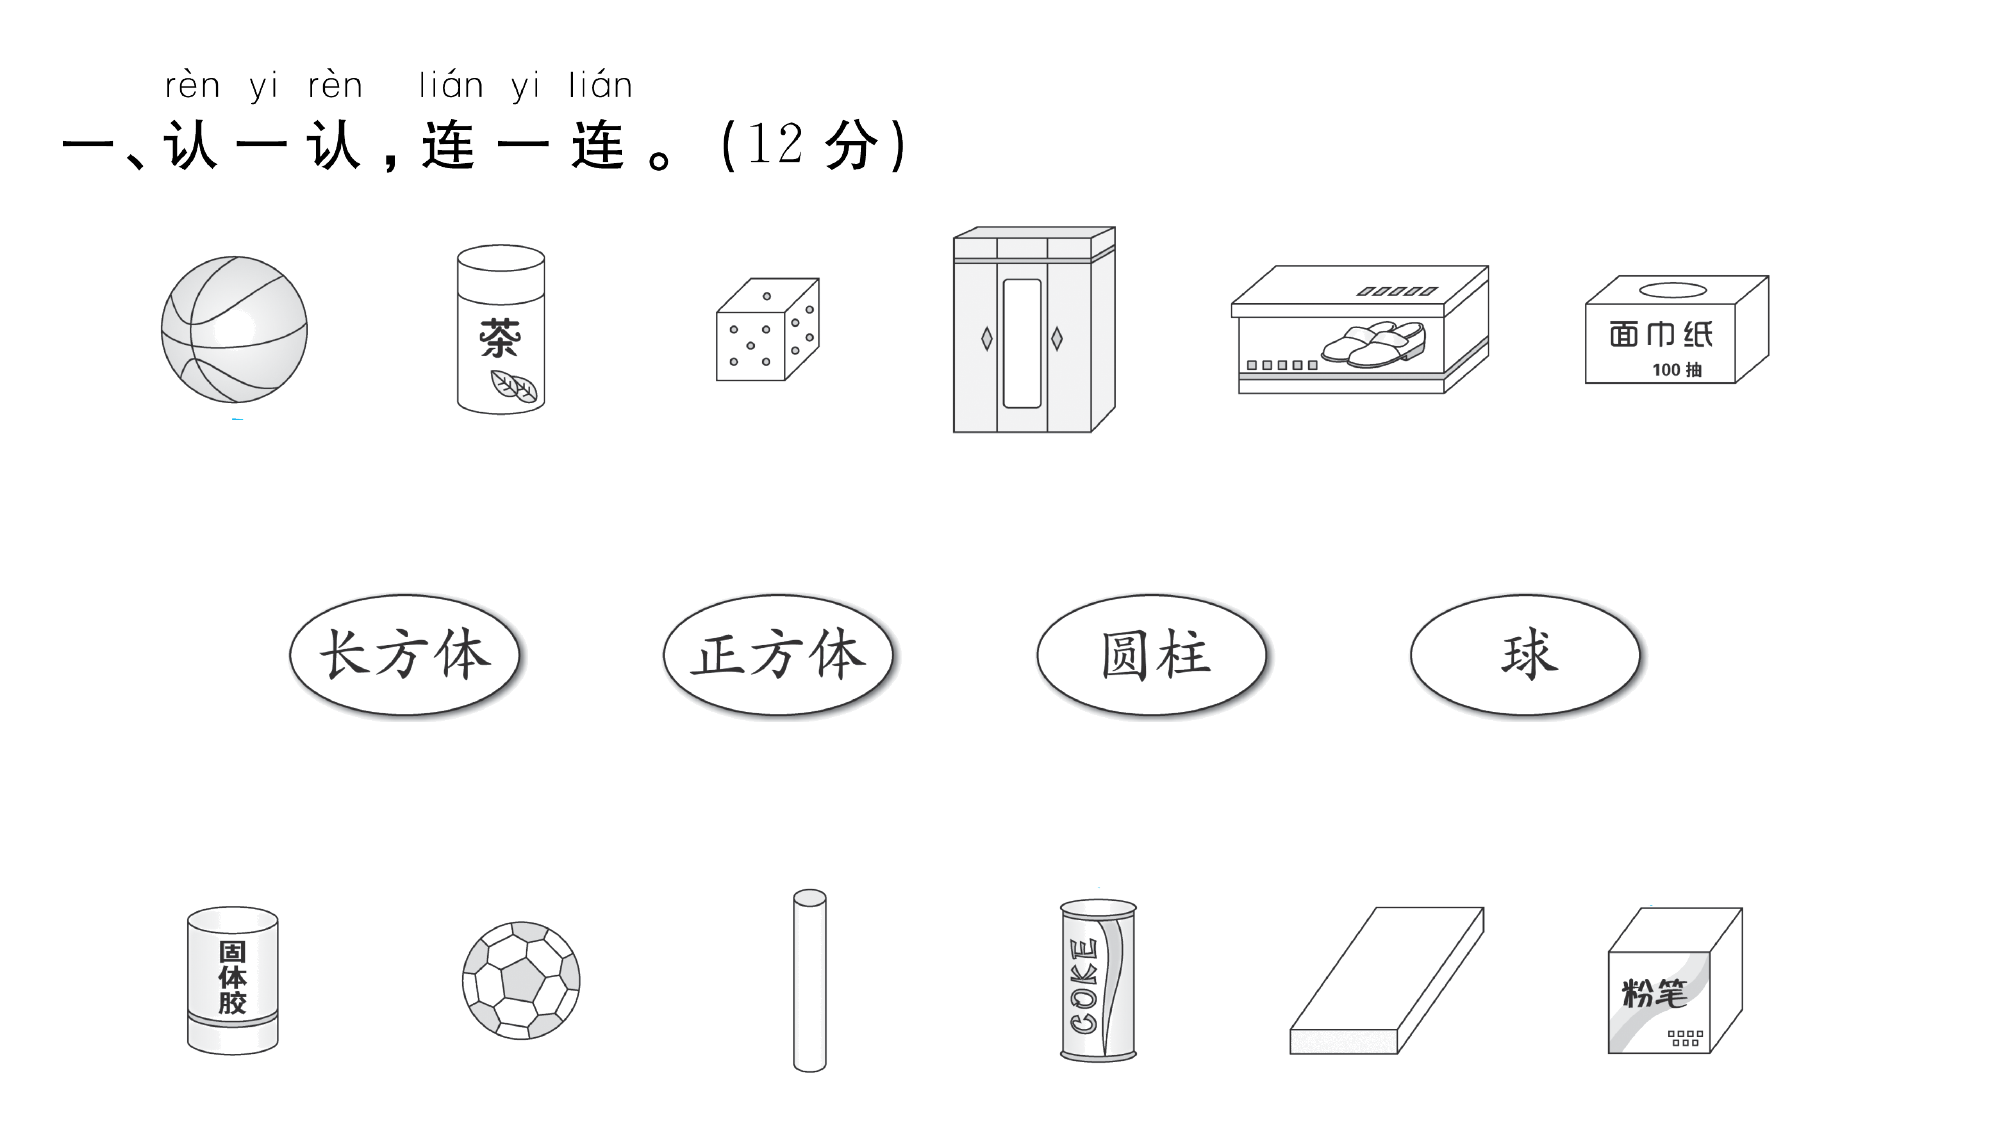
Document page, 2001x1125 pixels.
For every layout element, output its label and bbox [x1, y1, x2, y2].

picture [59, 58, 1865, 1075]
